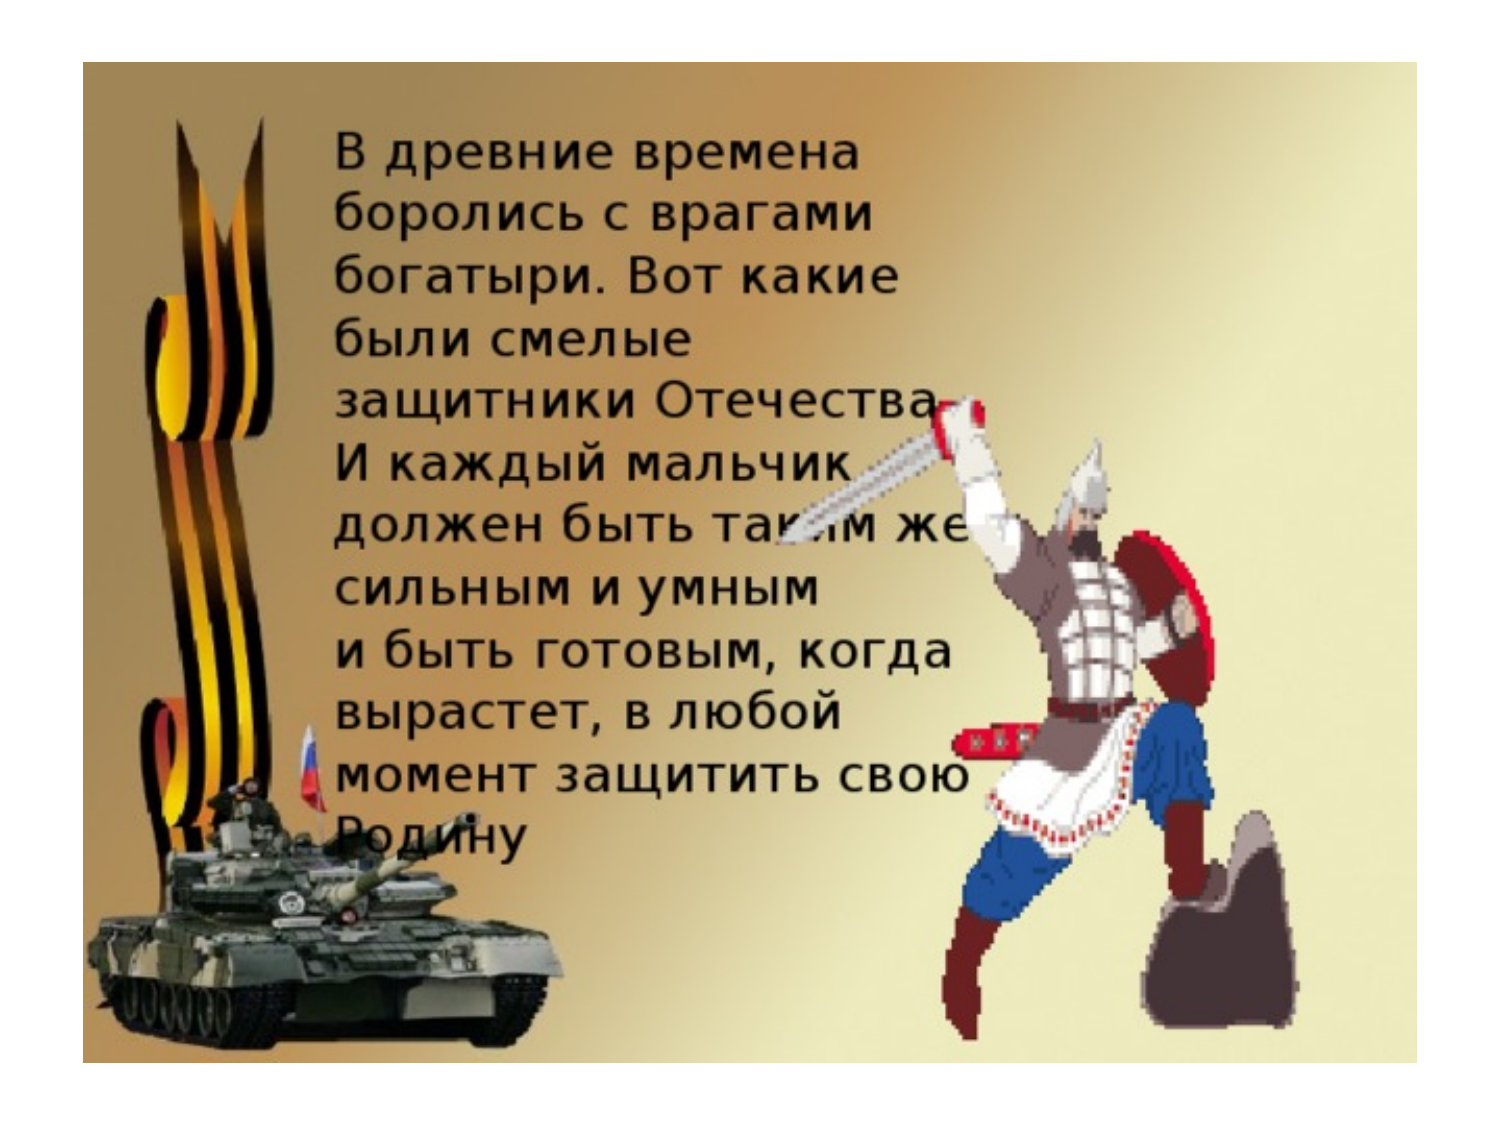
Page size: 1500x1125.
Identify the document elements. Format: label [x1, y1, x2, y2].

picture [83, 62, 1417, 1063]
